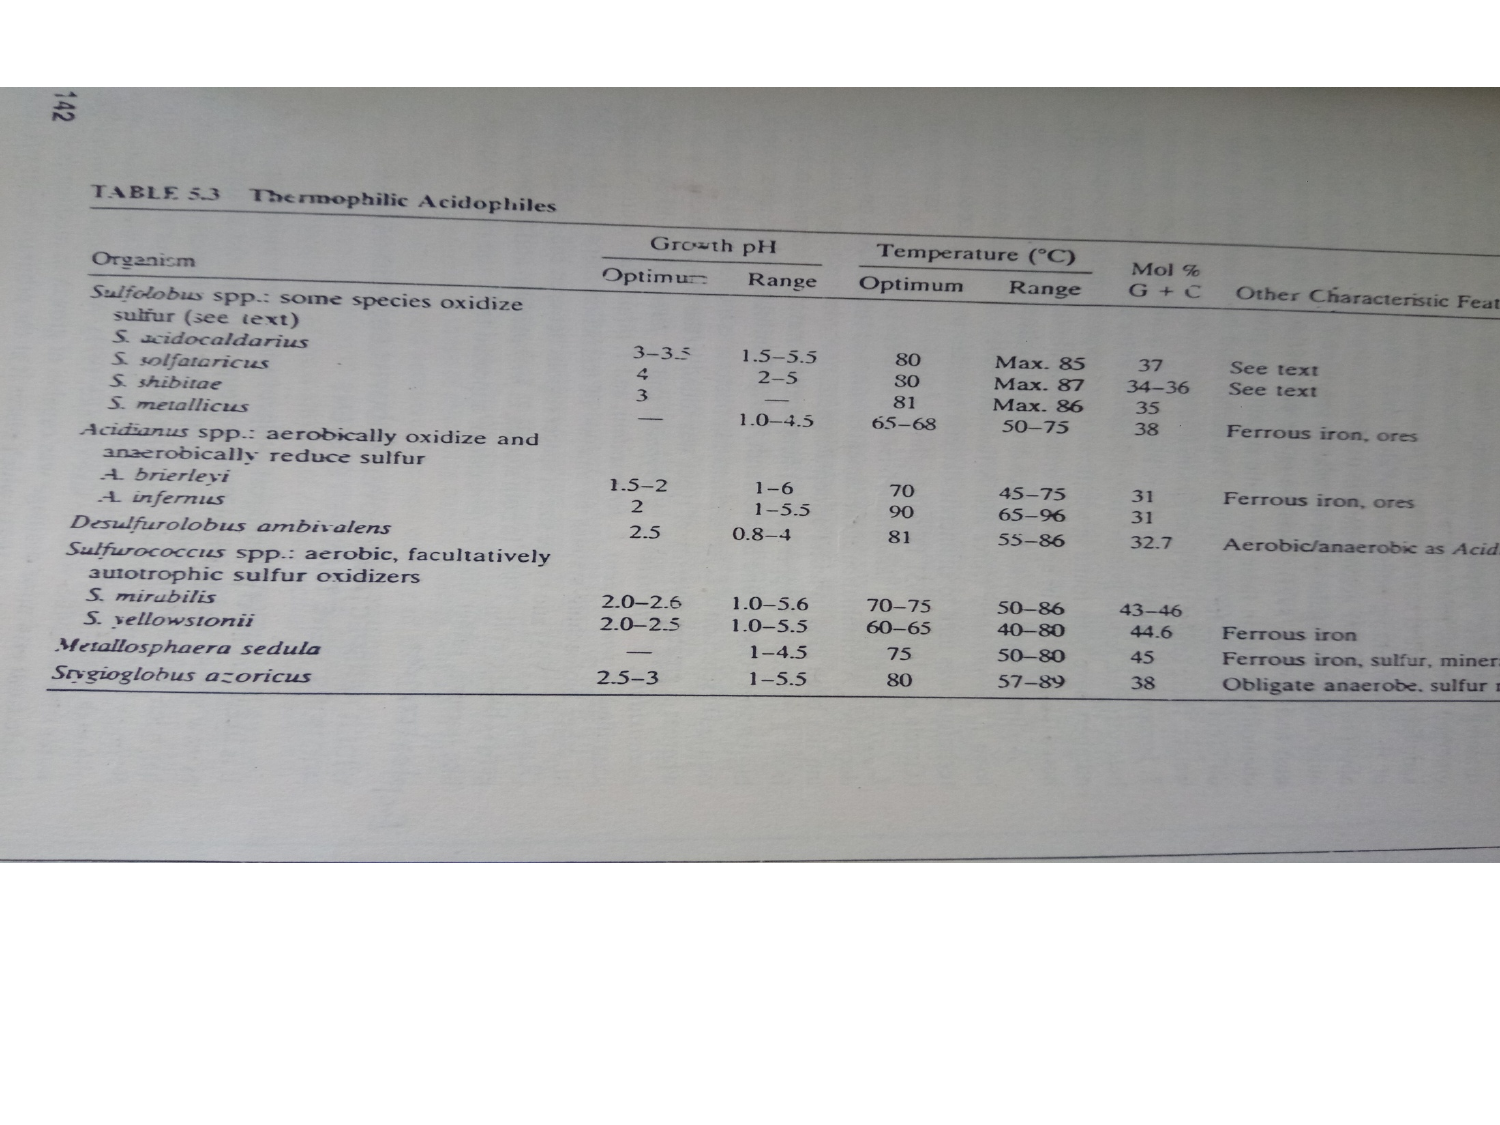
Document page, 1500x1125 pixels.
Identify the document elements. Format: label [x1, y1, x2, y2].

picture [0, 87, 1500, 863]
